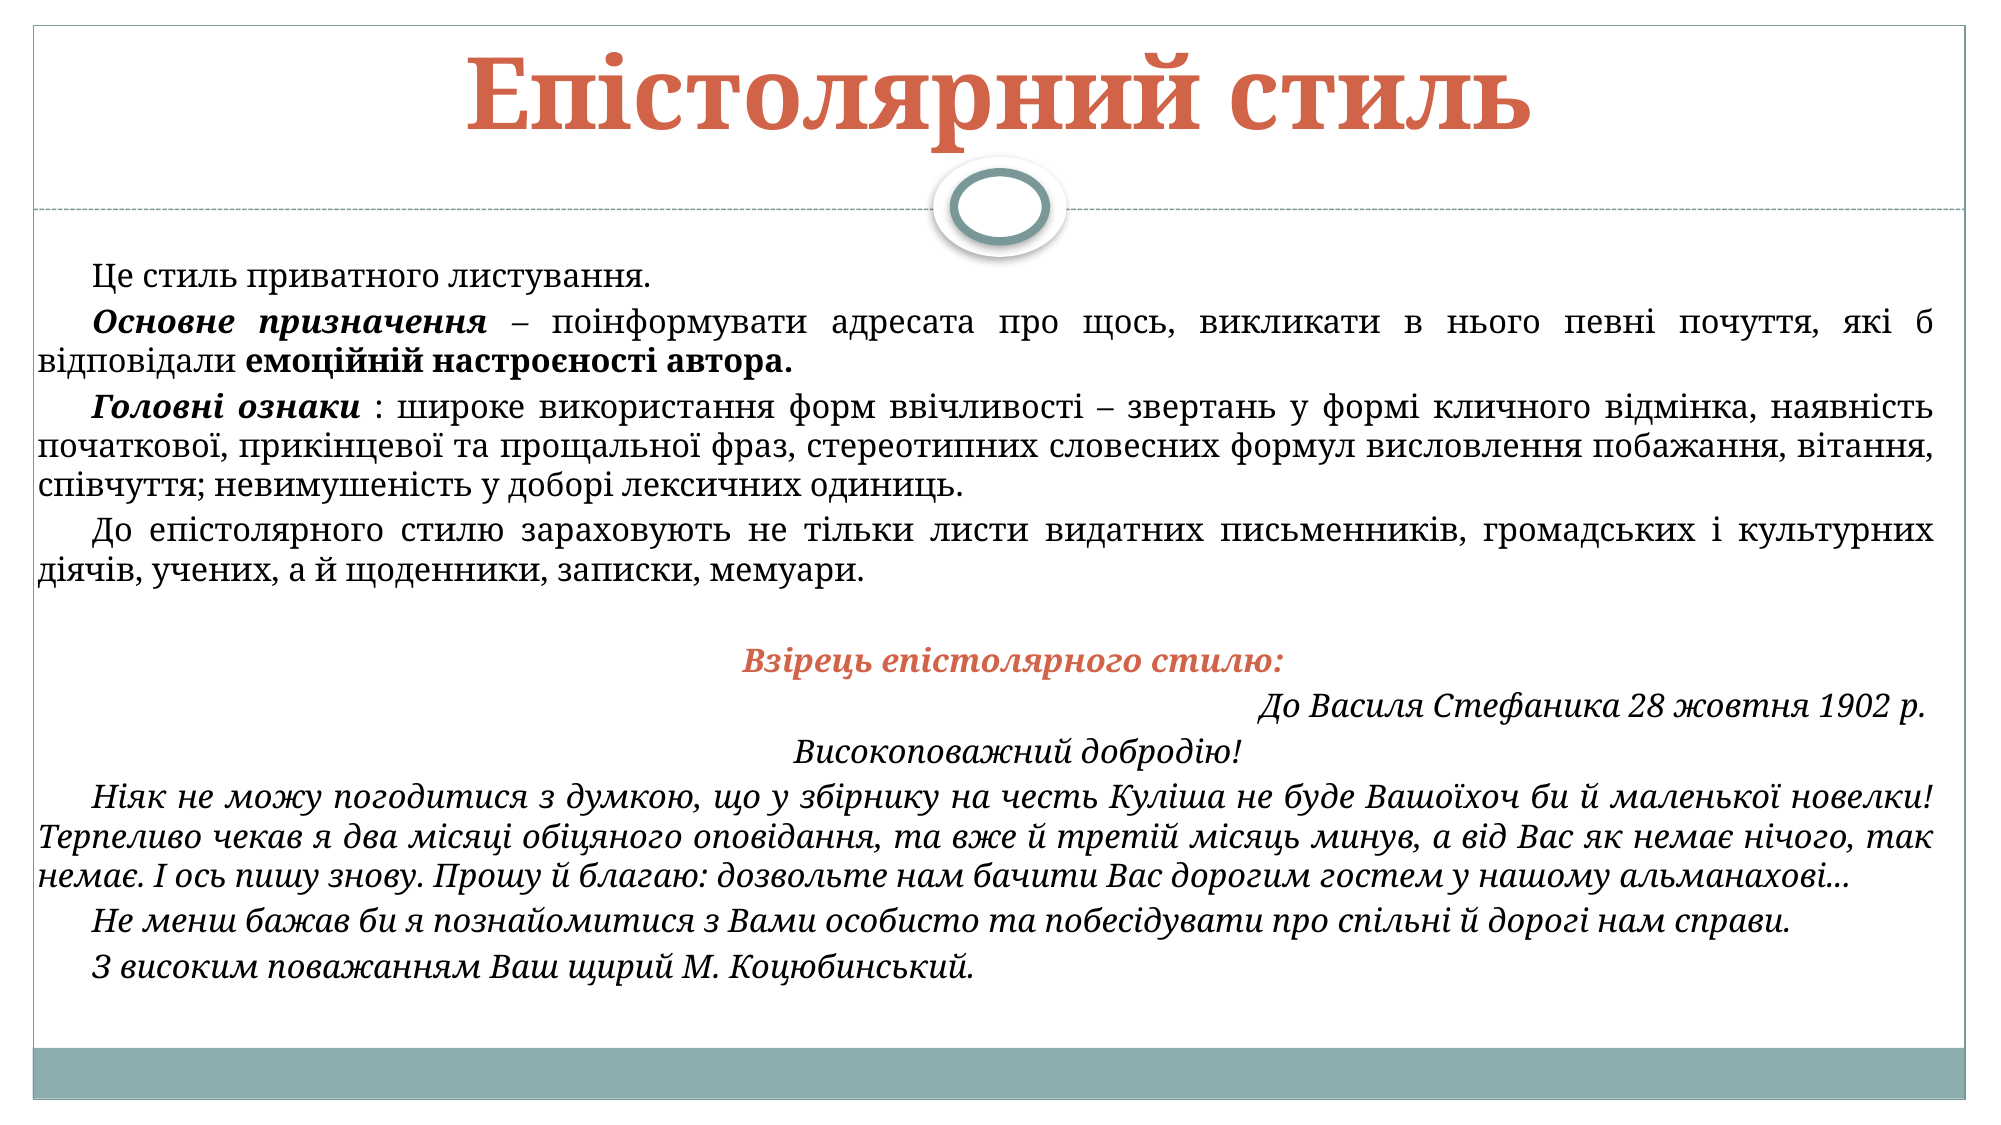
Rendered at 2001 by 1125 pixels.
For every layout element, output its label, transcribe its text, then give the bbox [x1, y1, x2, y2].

text_box [24, 1026, 1951, 1125]
text_box [43, 206, 1967, 1099]
text_box Це стиль приватного листування. Основне призначення – поінформувати адресата про щось, викликати в нього певні почуття, які б відповідали емоційній настроєності автора. Головні ознаки : широке використання форм ввічливості – звертань у формі кличного відмінка, наявність початкової, прикінцевої та прощальної фраз, стереотипних словесних формул висловлення побажання, вітання, співчуття; невимушеність у доборі лексичних одиниць. До епістолярного стилю зараховують не тільки листи видатних письменників, громадських і культурних діячів, учених, а й щоденники, записки, мемуари. Взірець епістолярного стилю: До Василя Стефаника 28 жовтня 1902 р. Високоповажний добродію! Ніяк не можу погодитися з думкою, що у збірнику на честь Куліша не буде Вашоїхоч би й маленької новелки! Терпеливо чекав я два місяці обіцяного оповідання, та вже й третій місяць минув, а від Вас як немає нічого, так немає. І ось пишу знову. Прошу й благаю: дозвольте нам бачити Вас дорогим гостем у нашому альманахові... Не менш бажав би я познайомитися з Вами особисто та побесідувати про спільні й дорогі нам справи. З високим поважанням Ваш щирий М. Коцюбинський. [22, 247, 1951, 1026]
title Епістолярний стиль [66, 37, 1933, 206]
